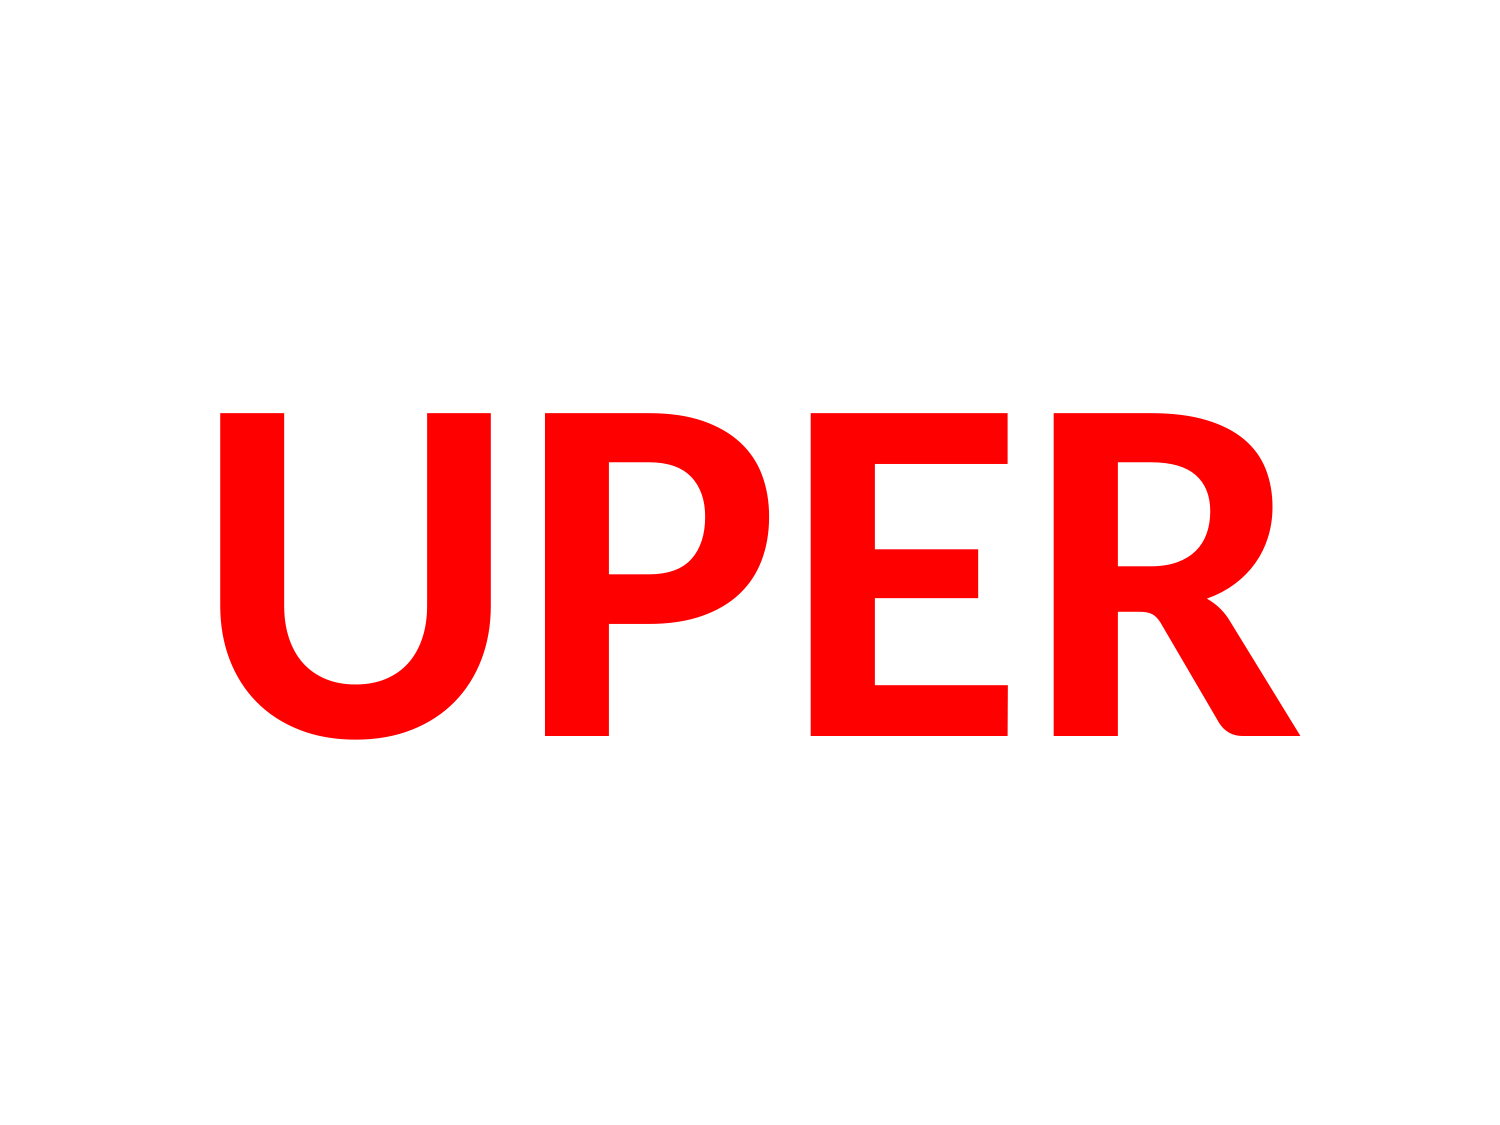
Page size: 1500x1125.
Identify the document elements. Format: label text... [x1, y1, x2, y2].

title UPER [112, 200, 1388, 875]
